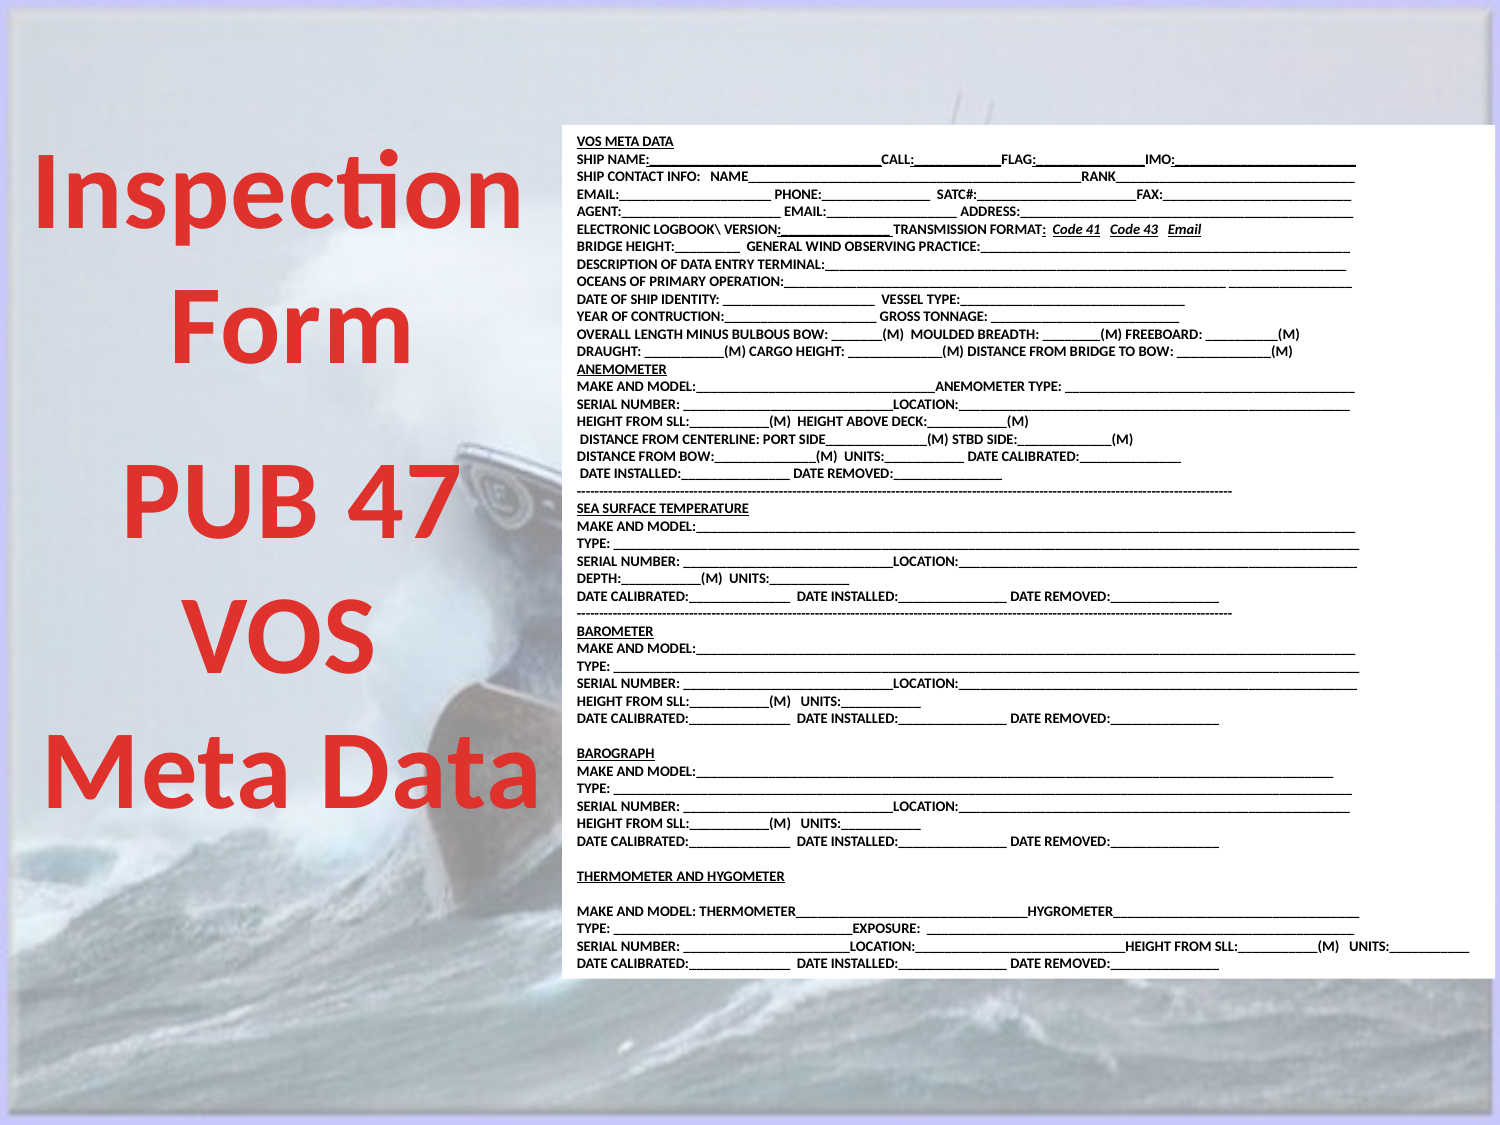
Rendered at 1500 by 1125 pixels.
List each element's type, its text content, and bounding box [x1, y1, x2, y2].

text_box VOS META DATA SHIP NAME:________________________________CALL:____________FLAG:_______________IMO:_________________________ SHIP CONTACT INFO: NAME______________________________________________RANK_________________________________ EMAIL:_____________________ PHONE:_______________ SATC#:______________________FAX:__________________________ AGENT:______________________ EMAIL:__________________ ADDRESS:______________________________________________ ELECTRONIC LOGBOOK\ VERSION:_______________ TRANSMISSION FORMAT: Code 41 Code 43 Email BRIDGE HEIGHT:_________ GENERAL WIND OBSERVING PRACTICE:___________________________________________________ DESCRIPTION OF DATA ENTRY TERMINAL:________________________________________________________________________ OCEANS OF PRIMARY OPERATION:_____________________________________________________________ _________________ DATE OF SHIP IDENTITY: _____________________ VESSEL TYPE:_______________________________ YEAR OF CONTRUCTION:_____________________ GROSS TONNAGE: __________________________ OVERALL LENGTH MINUS BULBOUS BOW: _______(M) MOULDED BREADTH: ________(M) FREEBOARD: __________(M) DRAUGHT: ___________(M) CARGO HEIGHT: _____________(M) DISTANCE FROM BRIDGE TO BOW: _____________(M) ANEMOMETER MAKE AND MODEL:_________________________________ANEMOMETER TYPE: ________________________________________ SERIAL NUMBER: _____________________________LOCATION:______________________________________________________ HEIGHT FROM SLL:___________(M) HEIGHT ABOVE DECK:___________(M) DISTANCE FROM CENTERLINE: PORT SIDE______________(M) STBD SIDE:_____________(M) DISTANCE FROM BOW:______________(M) UNITS:___________ DATE CALIBRATED:______________ DATE INSTALLED:_______________ DATE REMOVED:_______________ -------------------------------------------------------------------------------------------------------------------------------------------------- SEA SURFACE TEMPERATURE MAKE AND MODEL:___________________________________________________________________________________________ TYPE: _______________________________________________________________________________________________________ SERIAL NUMBER: _____________________________LOCATION:_______________________________________________________ DEPTH:___________(M) UNITS:___________ DATE CALIBRATED:______________ DATE INSTALLED:_______________ DATE REMOVED:_______________ -------------------------------------------------------------------------------------------------------------------------------------------------- BAROMETER MAKE AND MODEL:___________________________________________________________________________________________ TYPE: _______________________________________________________________________________________________________ SERIAL NUMBER: _____________________________LOCATION:_______________________________________________________ HEIGHT FROM SLL:___________(M) UNITS:___________ DATE CALIBRATED:______________ DATE INSTALLED:_______________ DATE REMOVED:_______________ BAROGRAPH MAKE AND MODEL:________________________________________________________________________________________ TYPE: ______________________________________________________________________________________________________ SERIAL NUMBER: _____________________________LOCATION:______________________________________________________ HEIGHT FROM SLL:___________(M) UNITS:___________ DATE CALIBRATED:______________ DATE INSTALLED:_______________ DATE REMOVED:_______________ THERMOMETER AND HYGOMETER MAKE AND MODEL: THERMOMETER________________________________HYGROMETER__________________________________ TYPE: _________________________________EXPOSURE: ___________________________________________________________ SERIAL NUMBER: _______________________LOCATION:_____________________________HEIGHT FROM SLL:___________(M) UNITS:___________ DATE CALIBRATED:______________ DATE INSTALLED:_______________ DATE REMOVED:_______________ [562, 124, 1496, 979]
text_box Inspection Form PUB 47 VOS Meta Data [16, 108, 568, 974]
